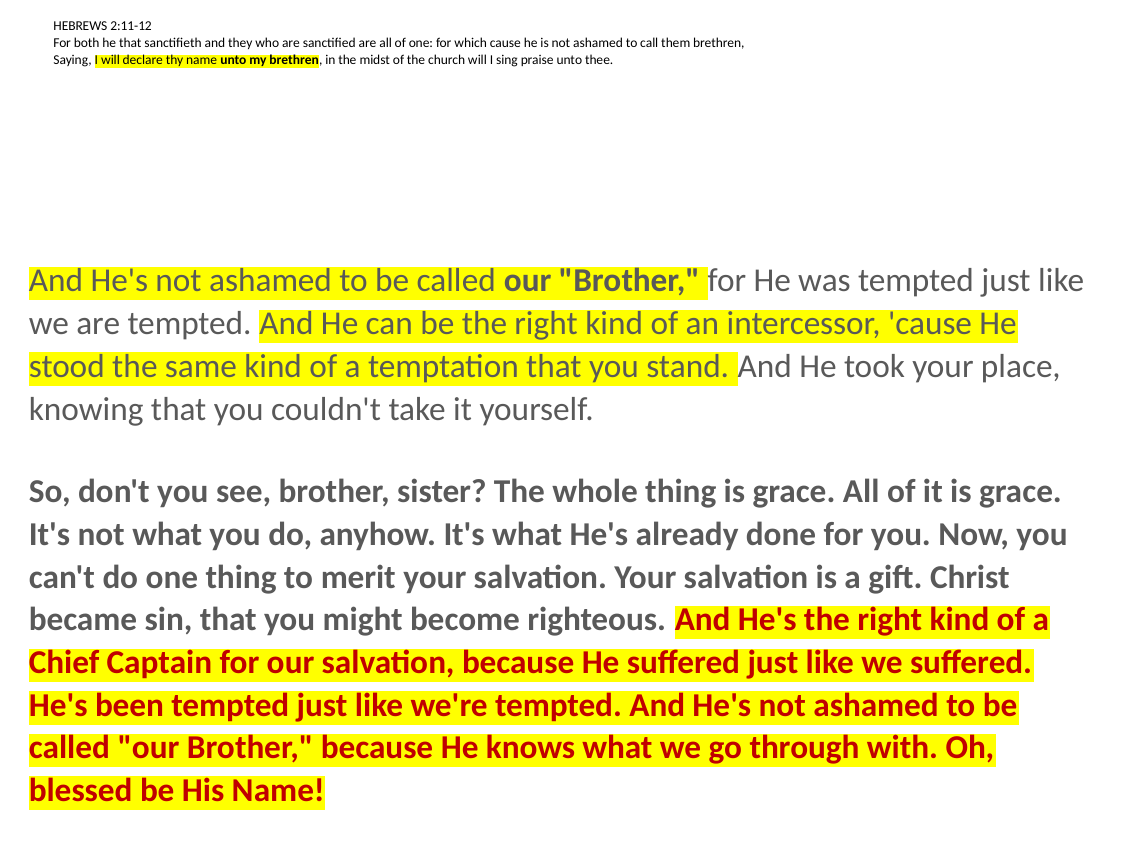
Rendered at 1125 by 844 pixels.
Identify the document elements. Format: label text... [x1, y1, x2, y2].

list And He's not ashamed to be called our "Brother," for He was tempted just like we are tempted. And He can be the right kind of an intercessor, 'cause He stood the same kind of a temptation that you stand. And He took your place, knowing that you couldn't take it yourself. So, don't you see, brother, sister? The whole thing is grace. All of it is grace. It's not what you do, anyhow. It's what He's already done for you. Now, you can't do one thing to merit your salvation. Your salvation is a gift. Christ became sin, that you might become righteous. And He's the right kind of a Chief Captain for our salvation, because He suffered just like we suffered. He's been tempted just like we're tempted. And He's not ashamed to be called "our Brother," because He knows what we go through with. Oh, blessed be His Name! [13, 240, 1111, 811]
title HEBREWS 2:11-12 For both he that sanctifieth and they who are sanctified are all of one: for which cause he is not ashamed to call them brethren, Saying, I will declare thy name unto my brethren, in the midst of the church will I sing praise unto thee. [38, 0, 1087, 240]
